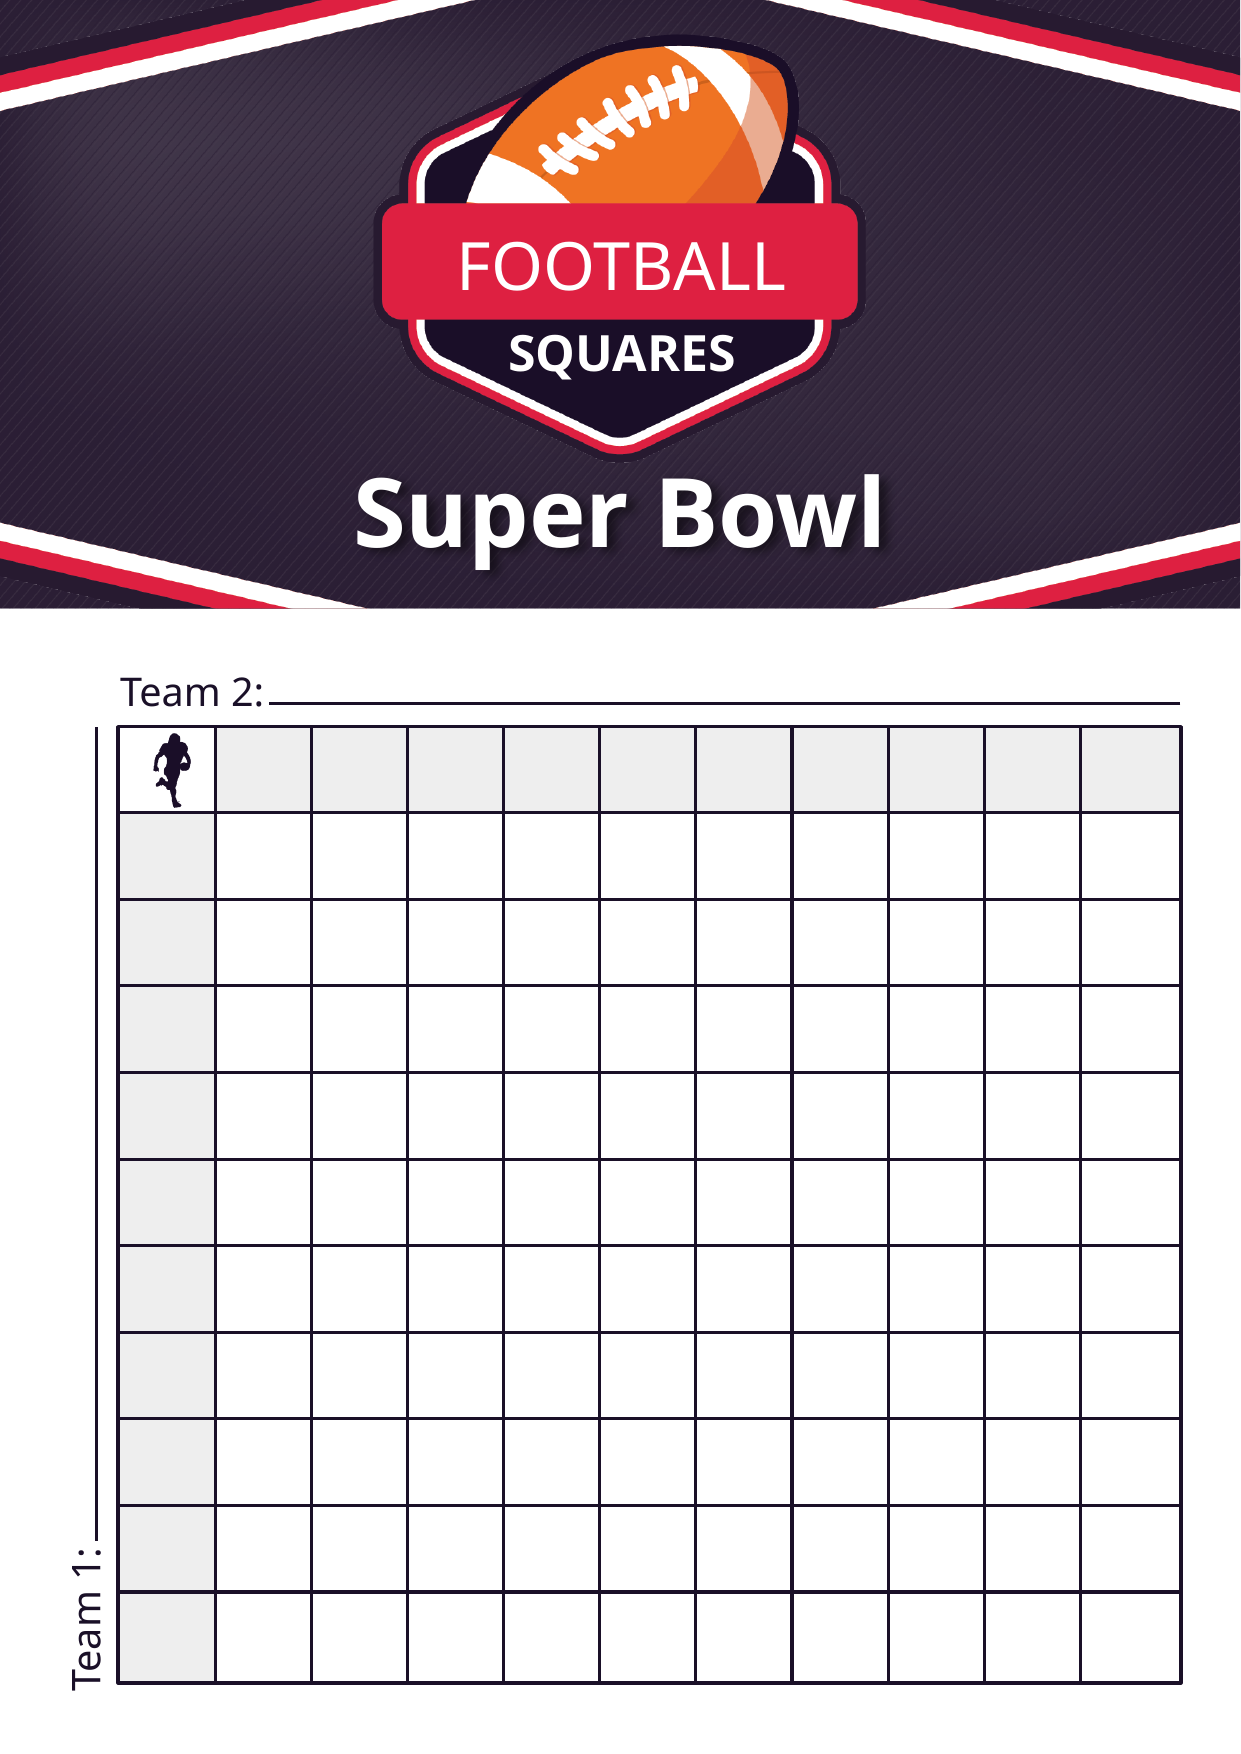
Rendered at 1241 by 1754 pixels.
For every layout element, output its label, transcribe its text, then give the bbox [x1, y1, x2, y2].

text_box Team 1: [60, 1515, 109, 1692]
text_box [117, 726, 1182, 1684]
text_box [0, 0, 1241, 609]
picture [373, 34, 866, 463]
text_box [119, 666, 1181, 716]
